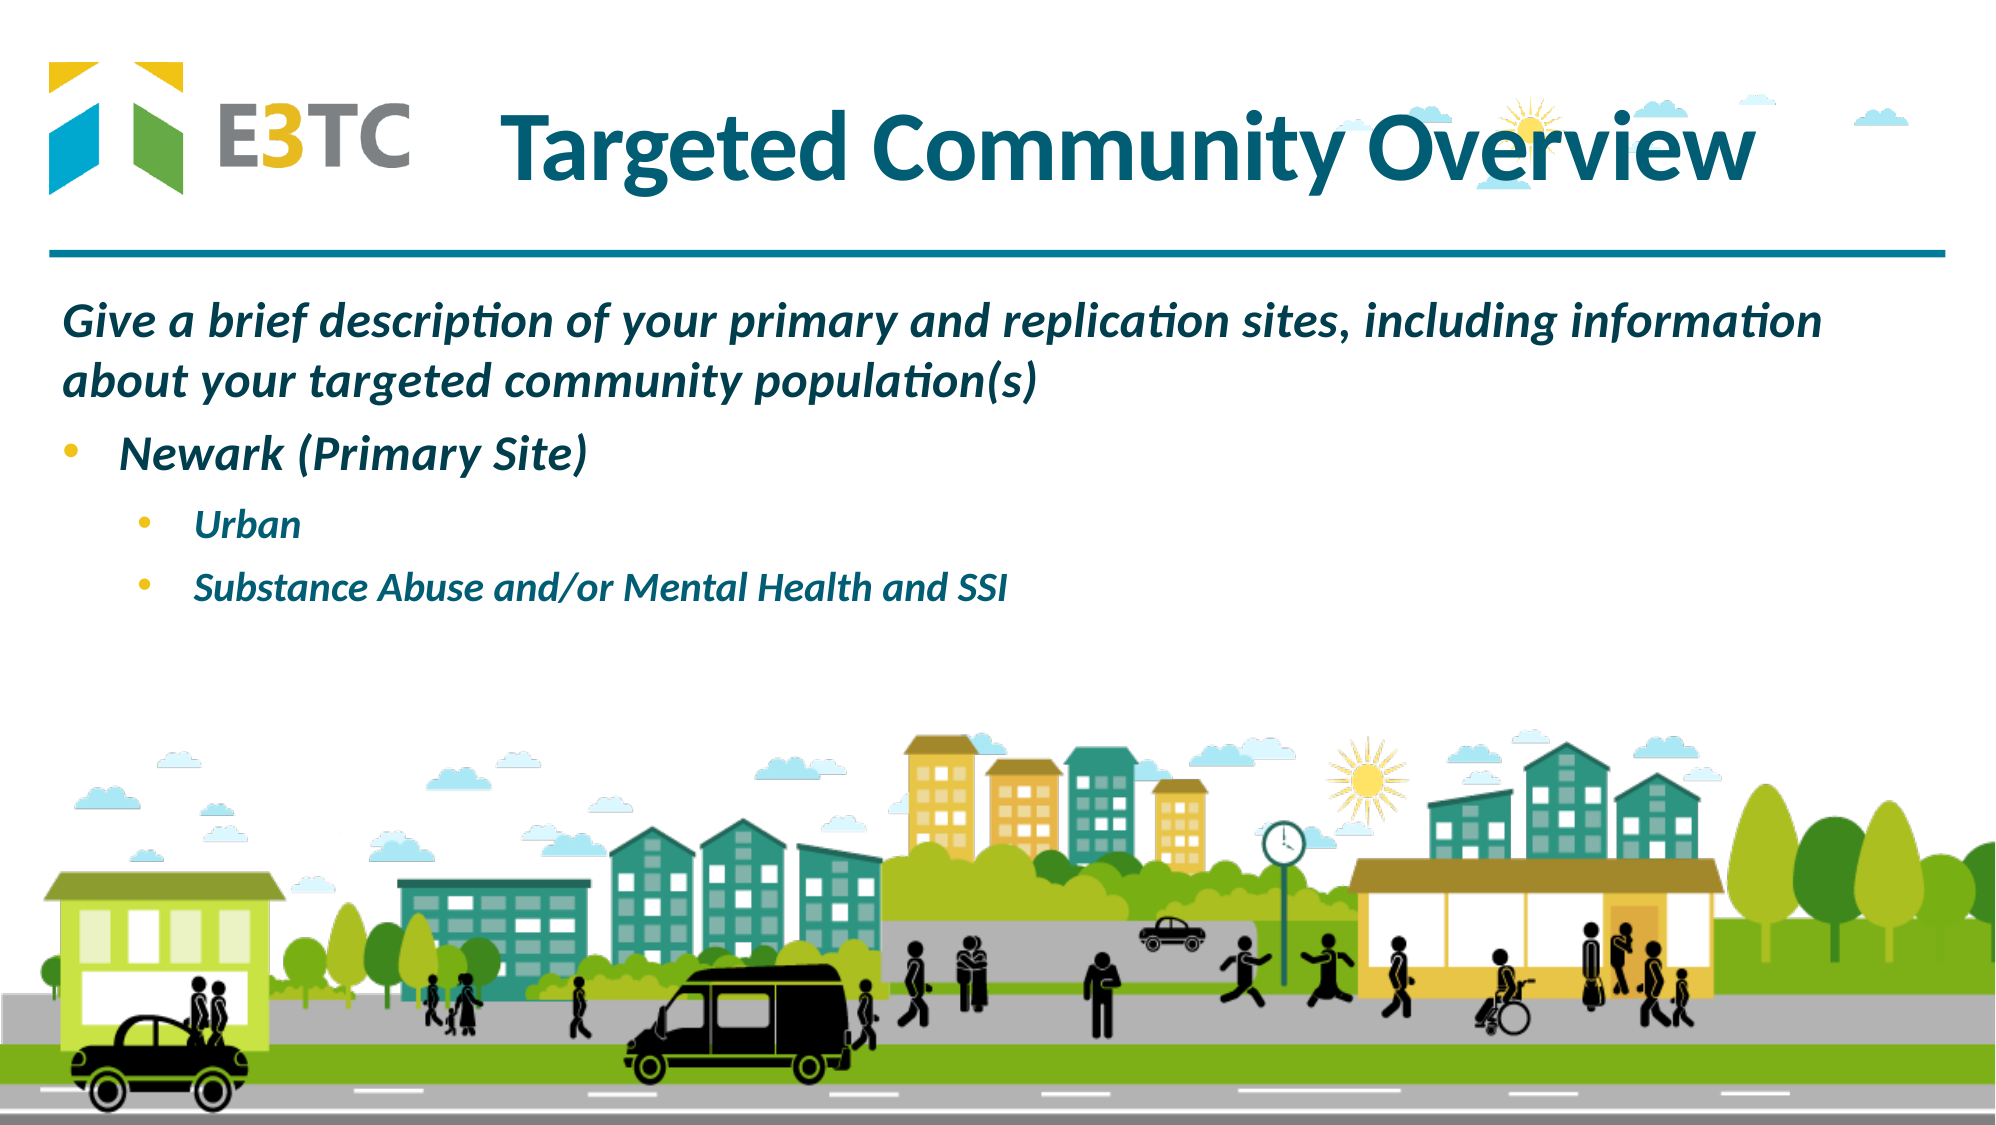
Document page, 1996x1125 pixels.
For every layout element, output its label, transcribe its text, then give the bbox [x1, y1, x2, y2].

picture [1284, 65, 1960, 203]
picture [49, 62, 411, 210]
picture [0, 657, 1996, 1125]
title Targeted Community Overview [485, 65, 1283, 201]
list Give a brief description of your primary and replication sites, including information about your targeted community population(s) Newark (Primary Site) Urban Substance Abuse and/or Mental Health and SSI [47, 287, 1909, 738]
